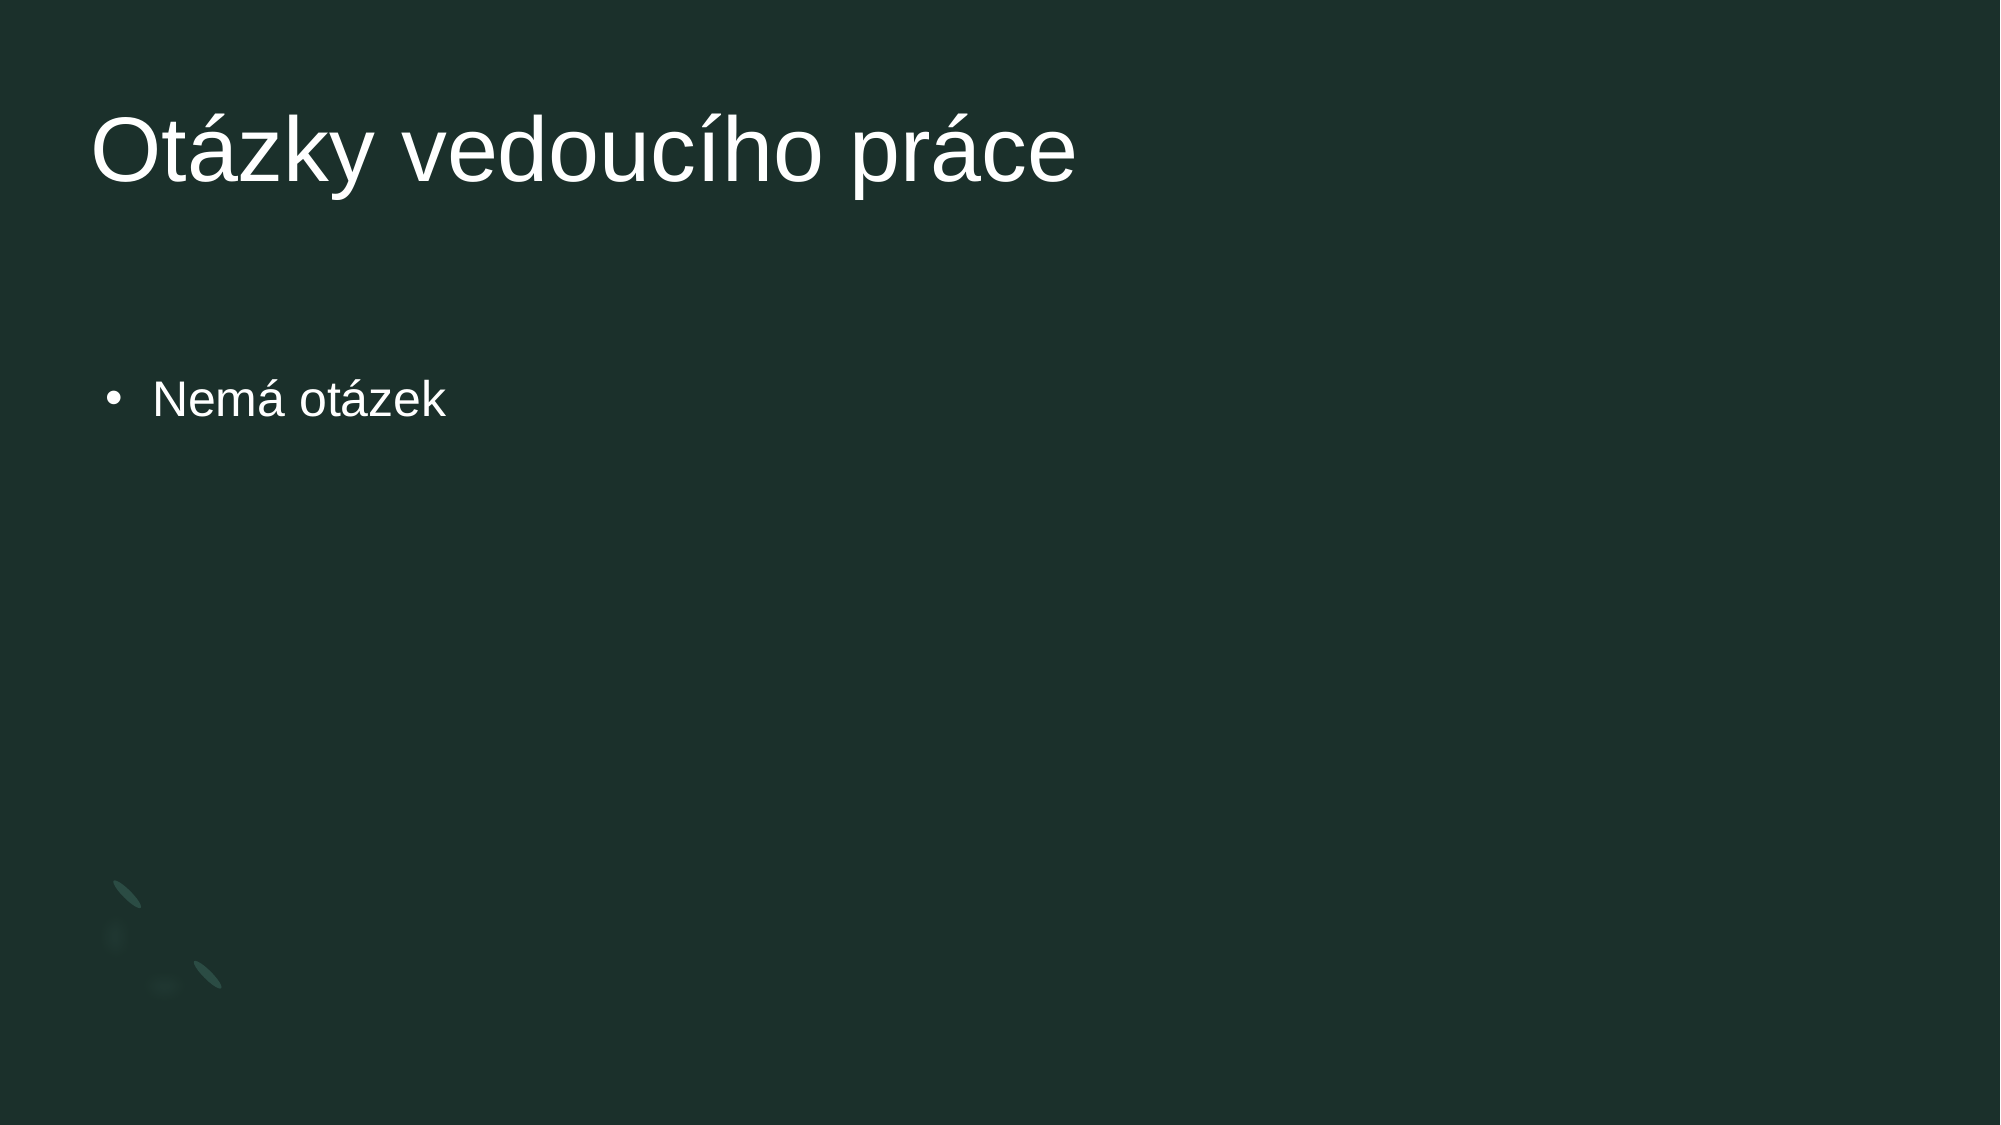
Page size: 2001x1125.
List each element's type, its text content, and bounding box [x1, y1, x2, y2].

text_box Nemá otázek [90, 359, 1202, 480]
title Otázky vedoucího práce [90, 90, 1910, 309]
